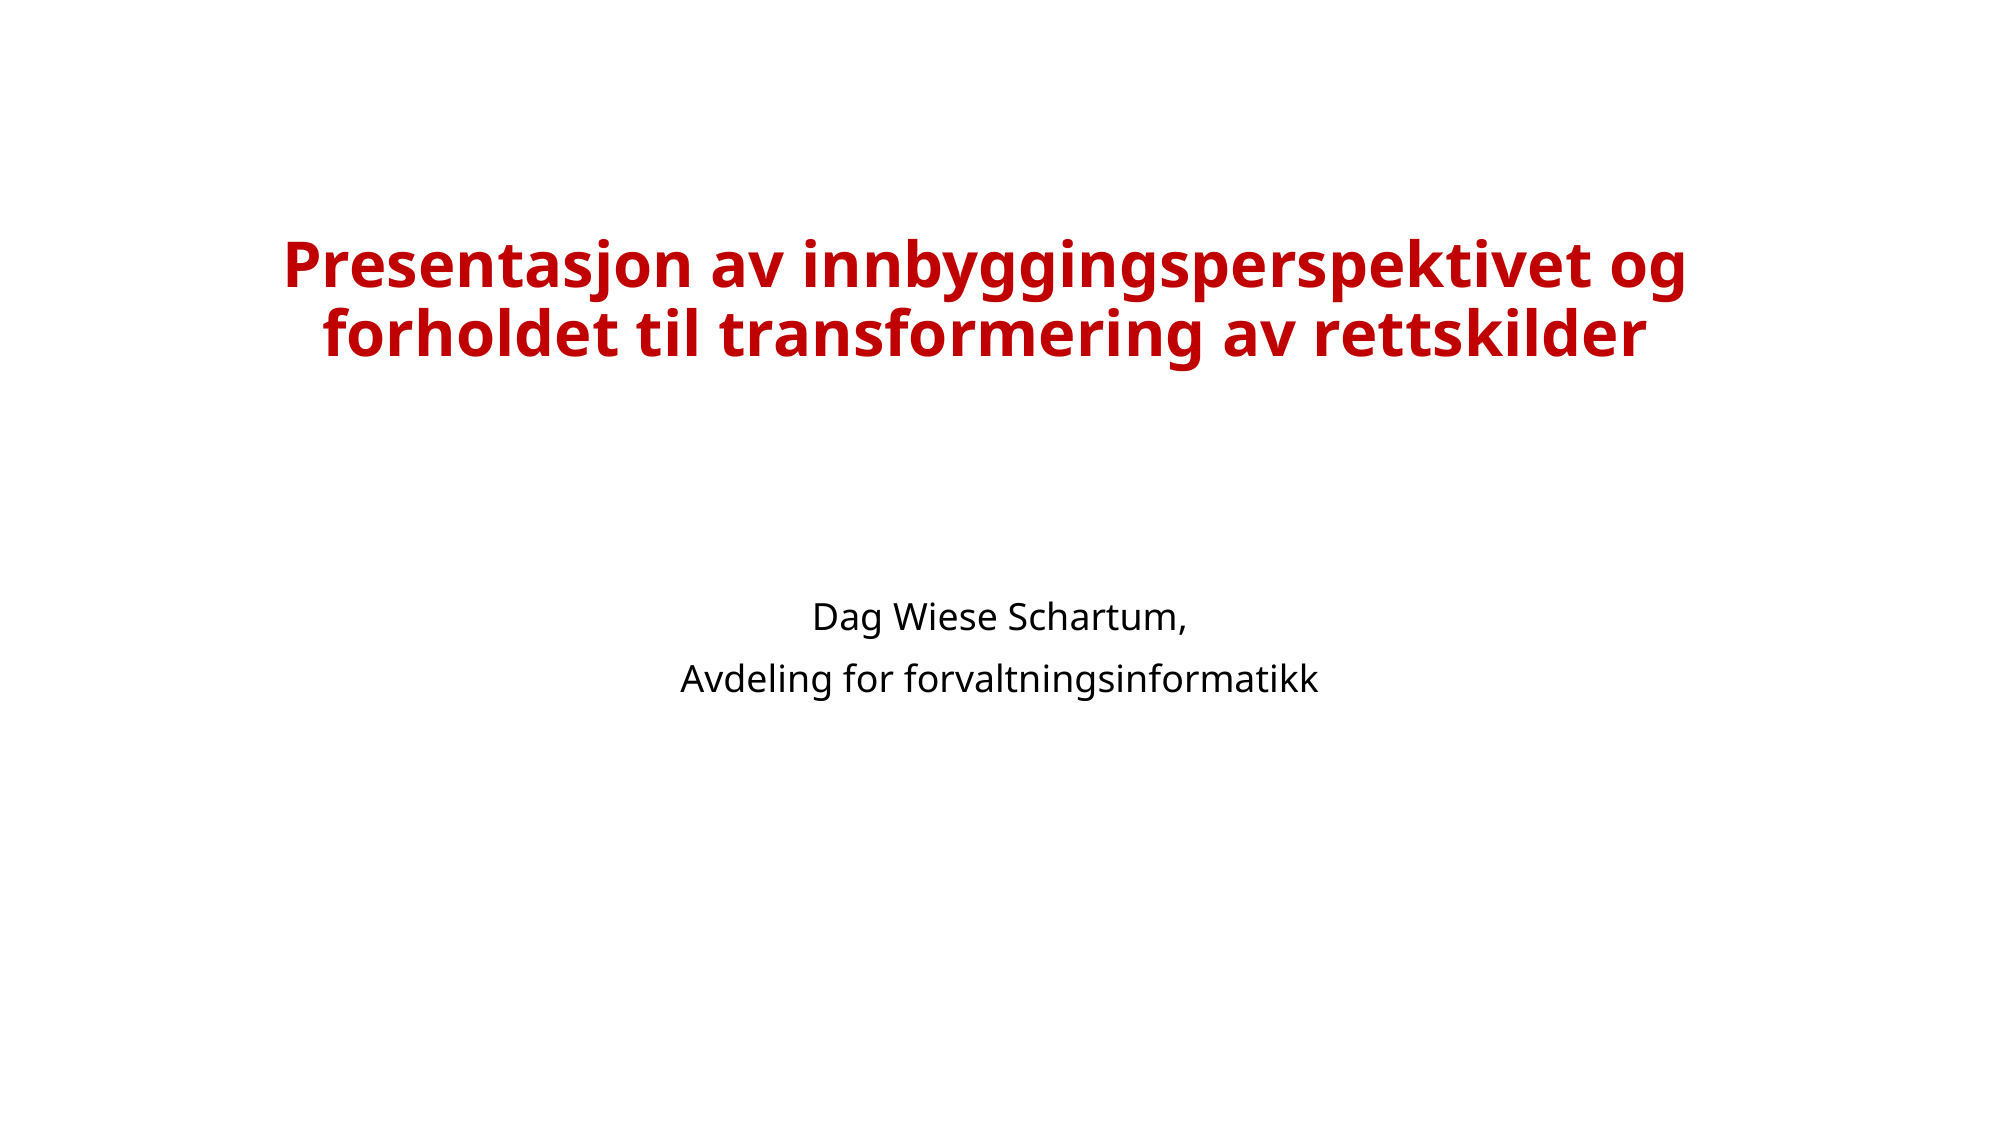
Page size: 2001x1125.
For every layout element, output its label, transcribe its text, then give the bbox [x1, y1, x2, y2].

subtitle Dag Wiese Schartum, Avdeling for forvaltningsinformatikk [249, 590, 1750, 863]
title Presentasjon av innbyggingsperspektivet og forholdet til transformering av rettskilder [235, 206, 1736, 378]
